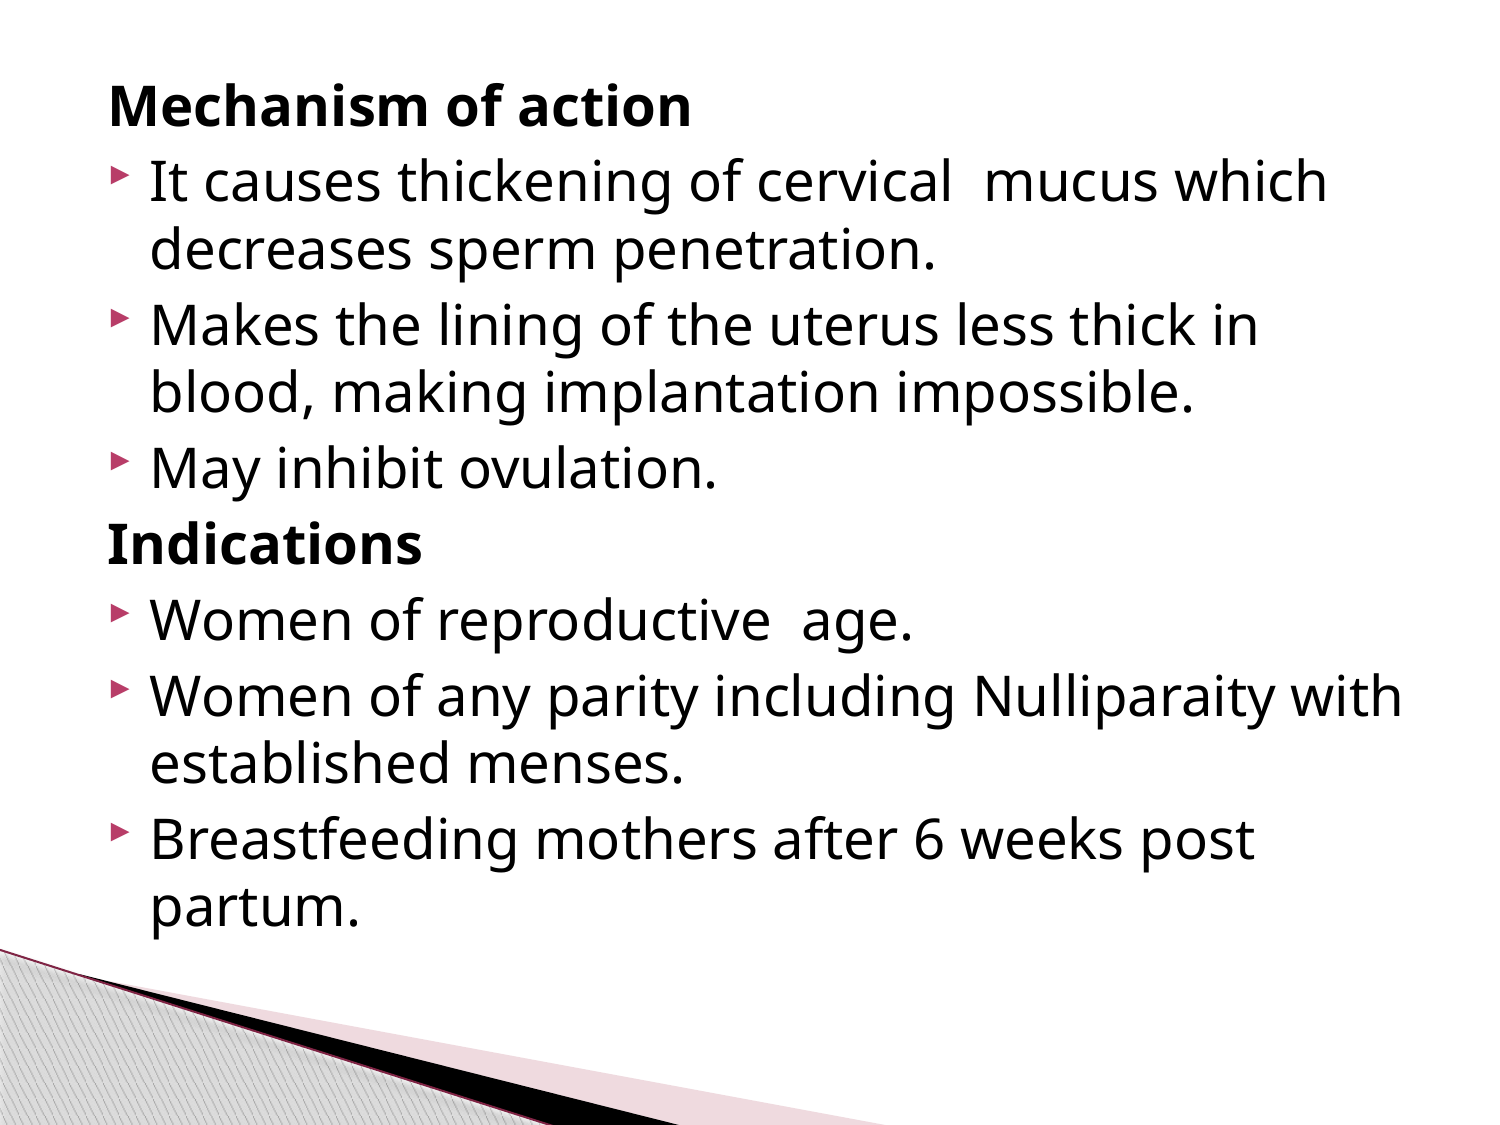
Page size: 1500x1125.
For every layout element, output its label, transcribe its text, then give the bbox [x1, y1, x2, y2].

list Mechanism of action It causes thickening of cervical mucus which decreases sperm penetration. Makes the lining of the uterus less thick in blood, making implantation impossible. May inhibit ovulation. Indications Women of reproductive age. Women of any parity including Nulliparaity with established menses. Breastfeeding mothers after 6 weeks post partum. [75, 62, 1425, 963]
